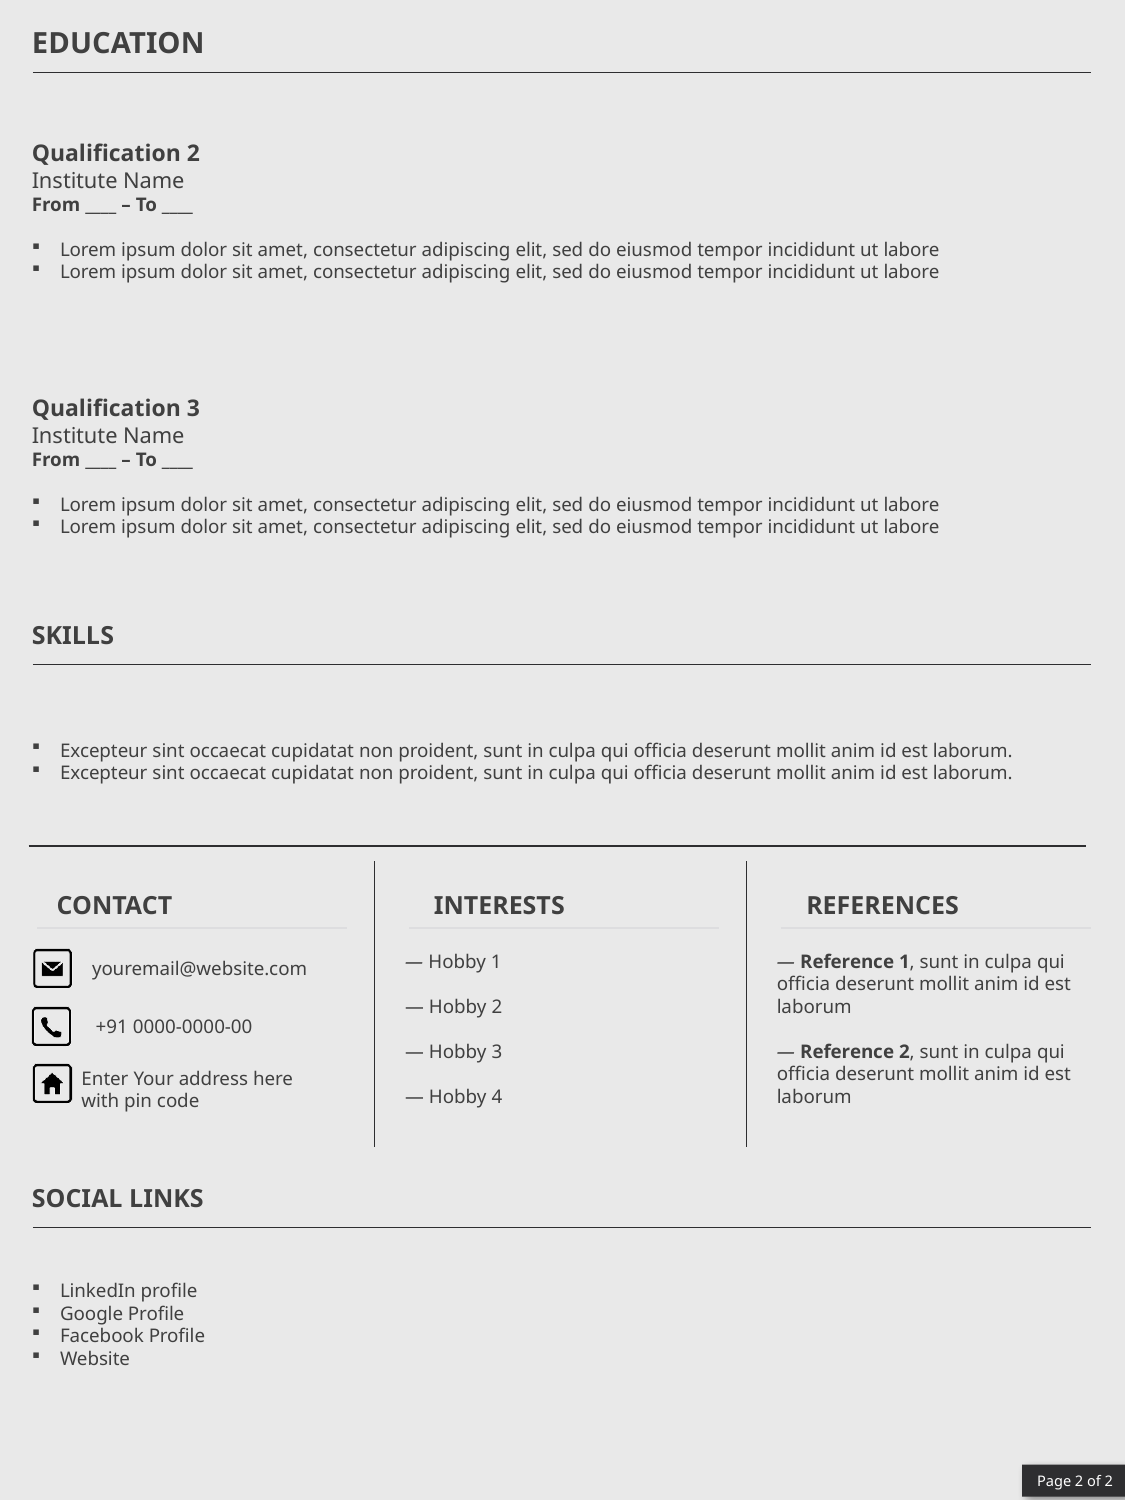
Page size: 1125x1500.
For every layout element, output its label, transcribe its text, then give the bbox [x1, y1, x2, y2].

text_box Qualification 3 Institute Name From ____ – To ____ Lorem ipsum dolor sit amet, consectetur adipiscing elit, sed do eiusmod tempor incididunt ut labore Lorem ipsum dolor sit amet, consectetur adipiscing elit, sed do eiusmod tempor incididunt ut labore [16, 346, 1107, 585]
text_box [28, 845, 1091, 1147]
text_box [17, 10, 1107, 329]
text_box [17, 1165, 1107, 1391]
text_box Page 2 of 2 [1022, 1464, 1125, 1497]
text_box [17, 602, 1107, 828]
